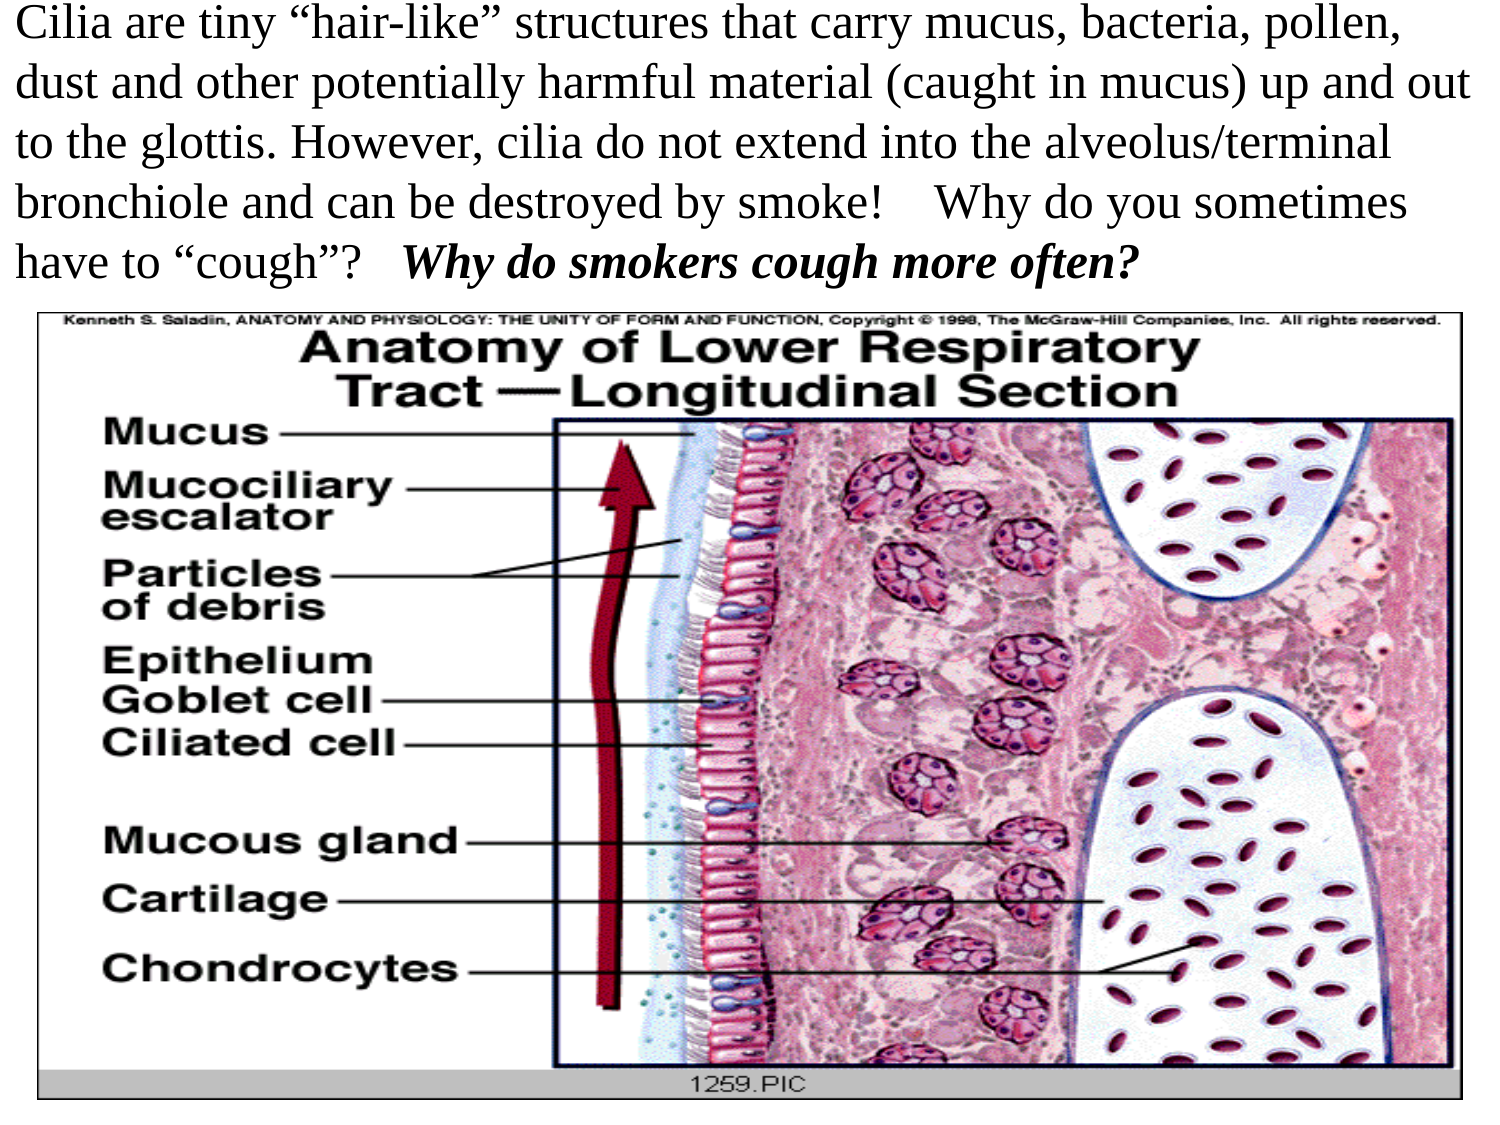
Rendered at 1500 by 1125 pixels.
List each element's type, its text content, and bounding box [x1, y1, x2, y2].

title Cilia are tiny “hair-like” structures that carry mucus, bacteria, pollen, dust and other potentially harmful material (caught in mucus) up and out to the glottis. However, cilia do not extend into the alveolus/terminal bronchiole and can be destroyed by smoke! Why do you sometimes have to “cough”? Why do smokers cough more often? [0, 45, 1500, 233]
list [37, 312, 1463, 1101]
